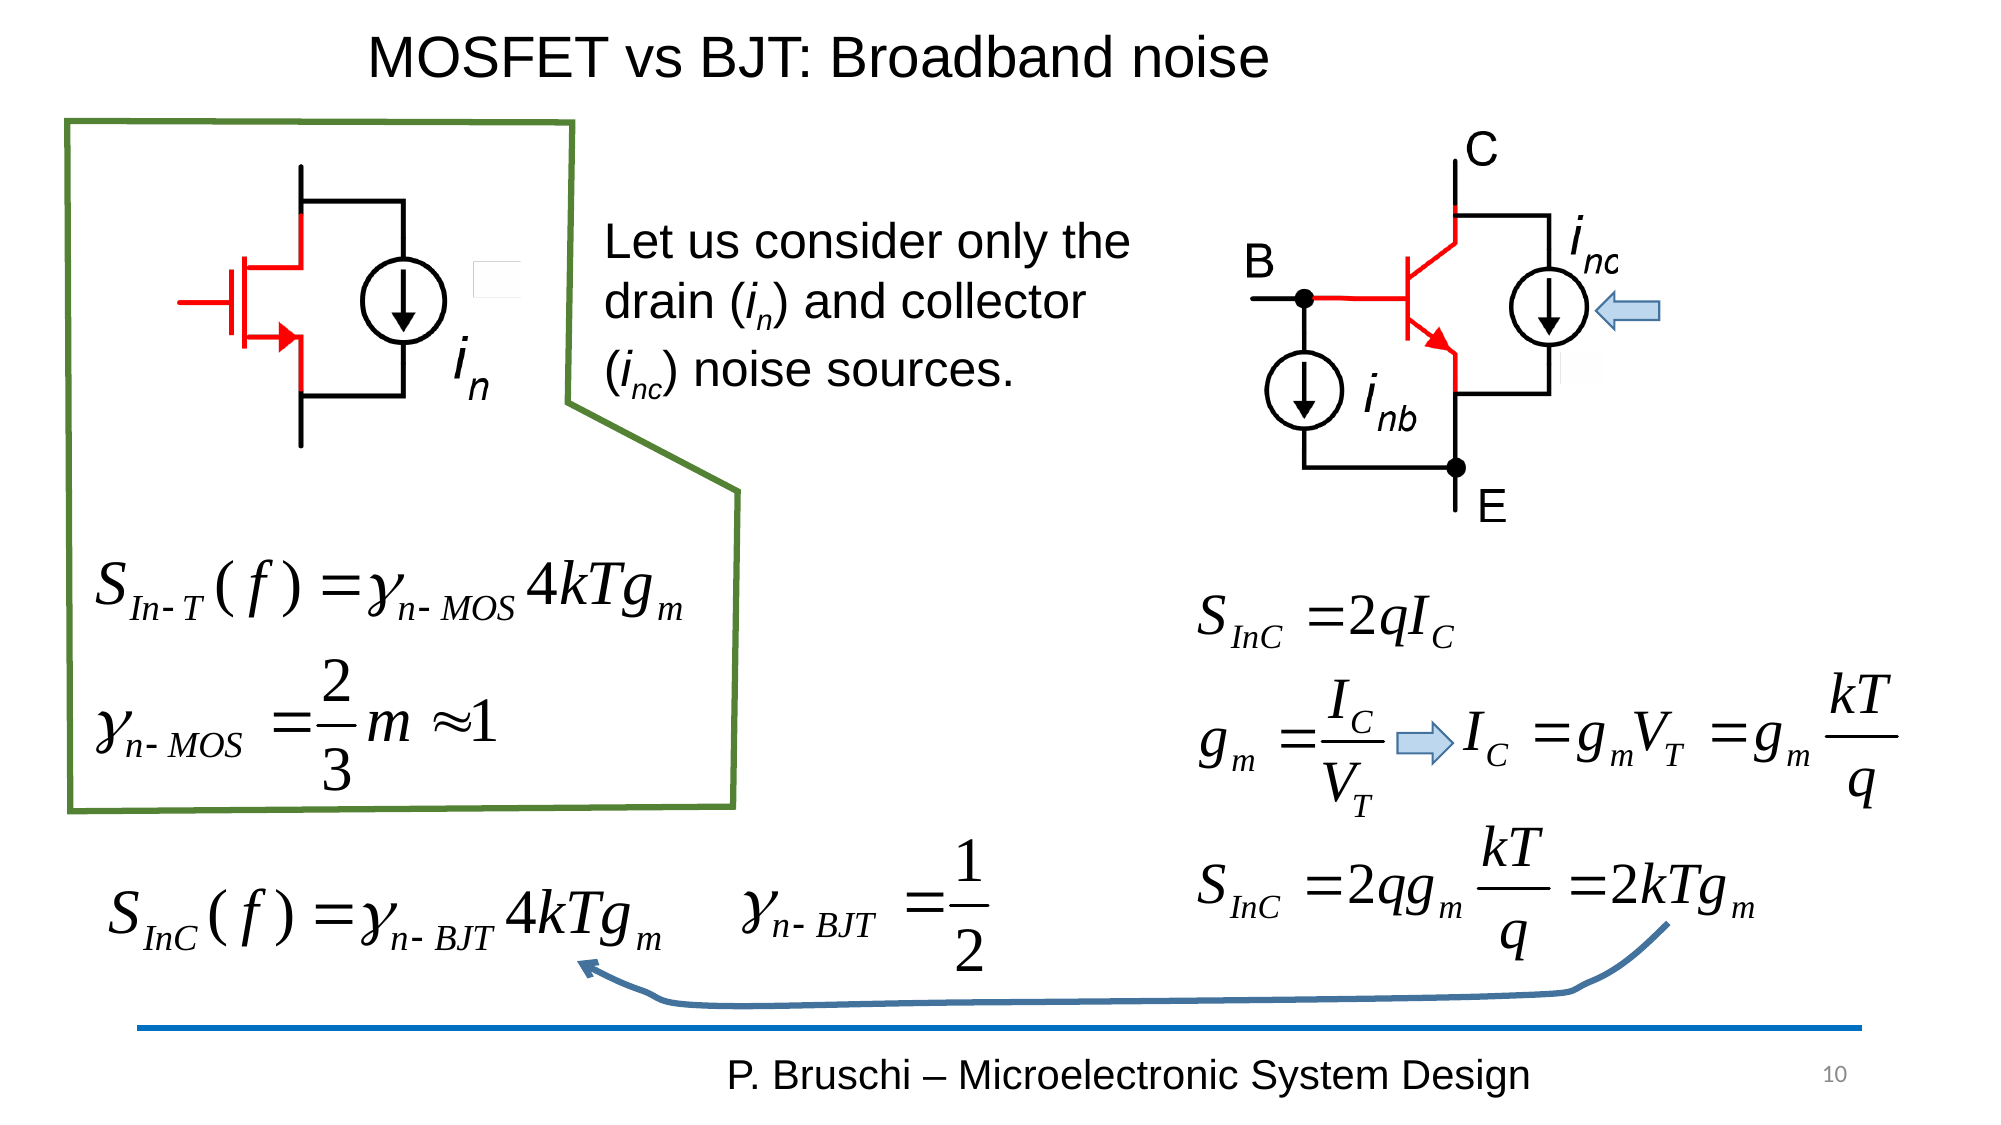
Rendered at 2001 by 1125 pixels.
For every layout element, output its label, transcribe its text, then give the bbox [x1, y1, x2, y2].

slide_number 10 [1718, 1042, 1863, 1103]
footer P. Bruschi – Microelectronic System Design [662, 1042, 1596, 1103]
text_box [97, 870, 673, 966]
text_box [1188, 663, 1398, 810]
text_box Let us consider only the drain (in) and collector (inc) noise sources. [589, 200, 1160, 413]
picture [177, 164, 521, 449]
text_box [1188, 575, 1466, 664]
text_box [84, 640, 506, 805]
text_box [1453, 657, 1911, 820]
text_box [84, 541, 696, 637]
text_box [66, 119, 739, 813]
text_box [1618, 300, 1661, 322]
text_box [1398, 720, 1453, 767]
picture [1247, 130, 1618, 522]
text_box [1188, 810, 1768, 972]
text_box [731, 821, 1001, 985]
title MOSFET vs BJT: Broadband noise [0, 4, 1683, 114]
text_box [580, 939, 1612, 1008]
